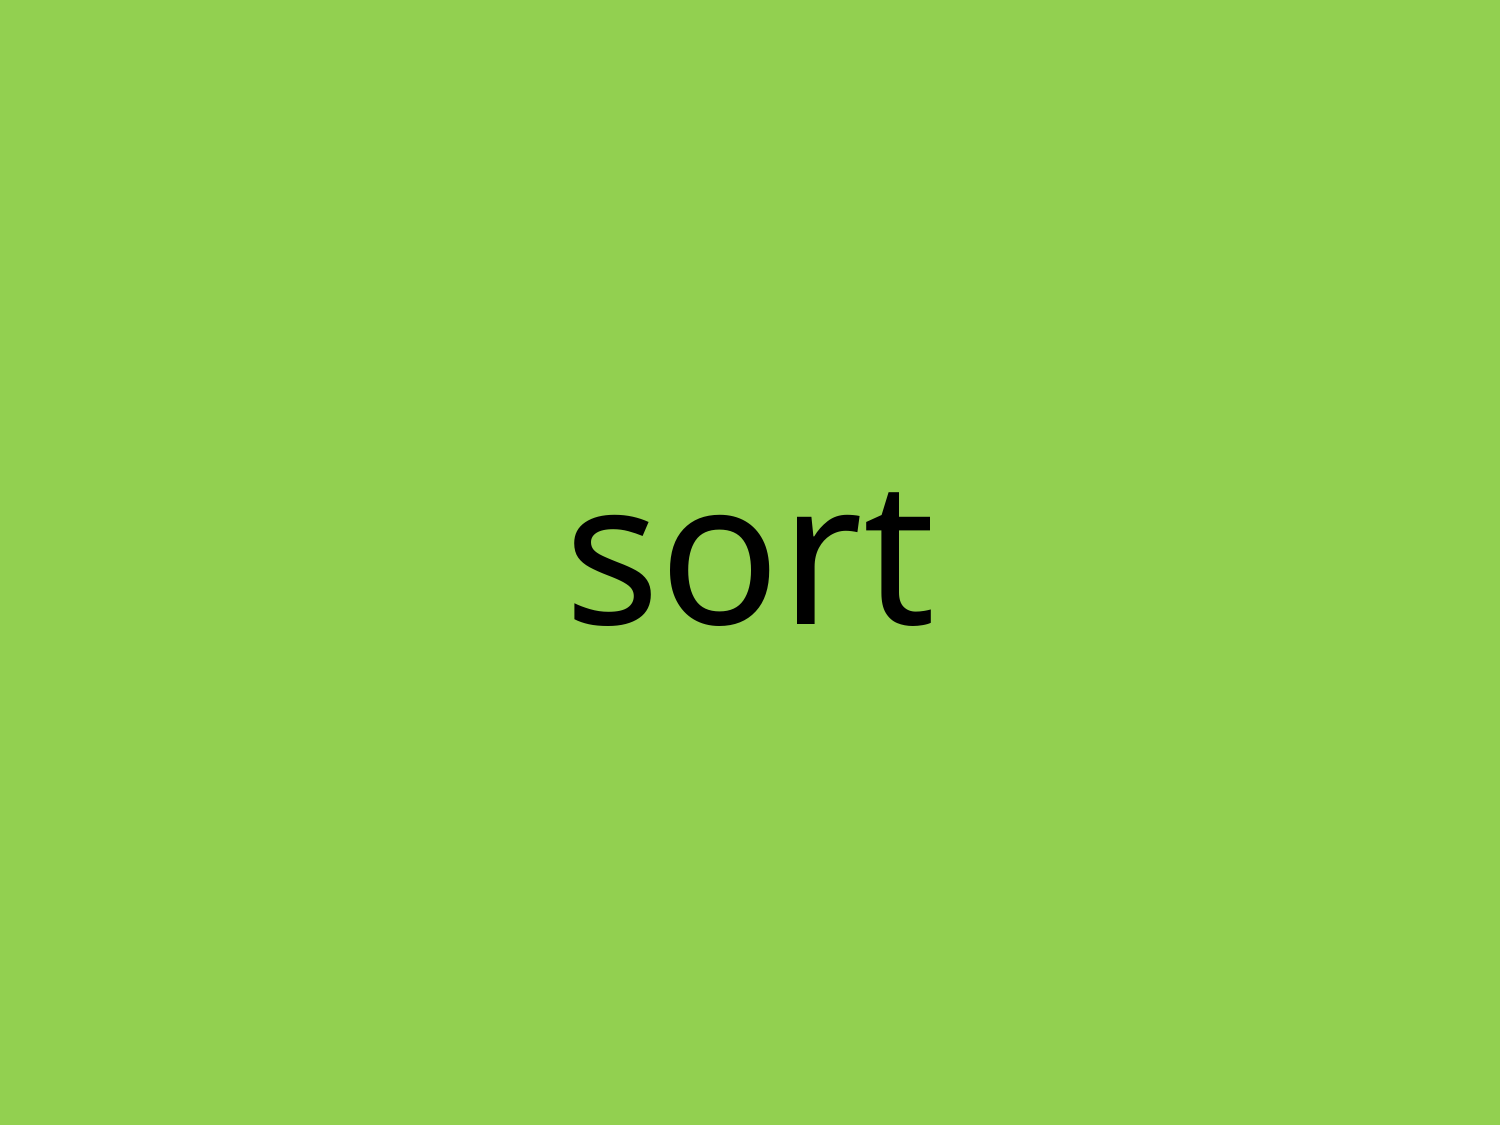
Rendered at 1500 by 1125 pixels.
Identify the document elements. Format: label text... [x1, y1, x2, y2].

title sort [112, 349, 1388, 740]
